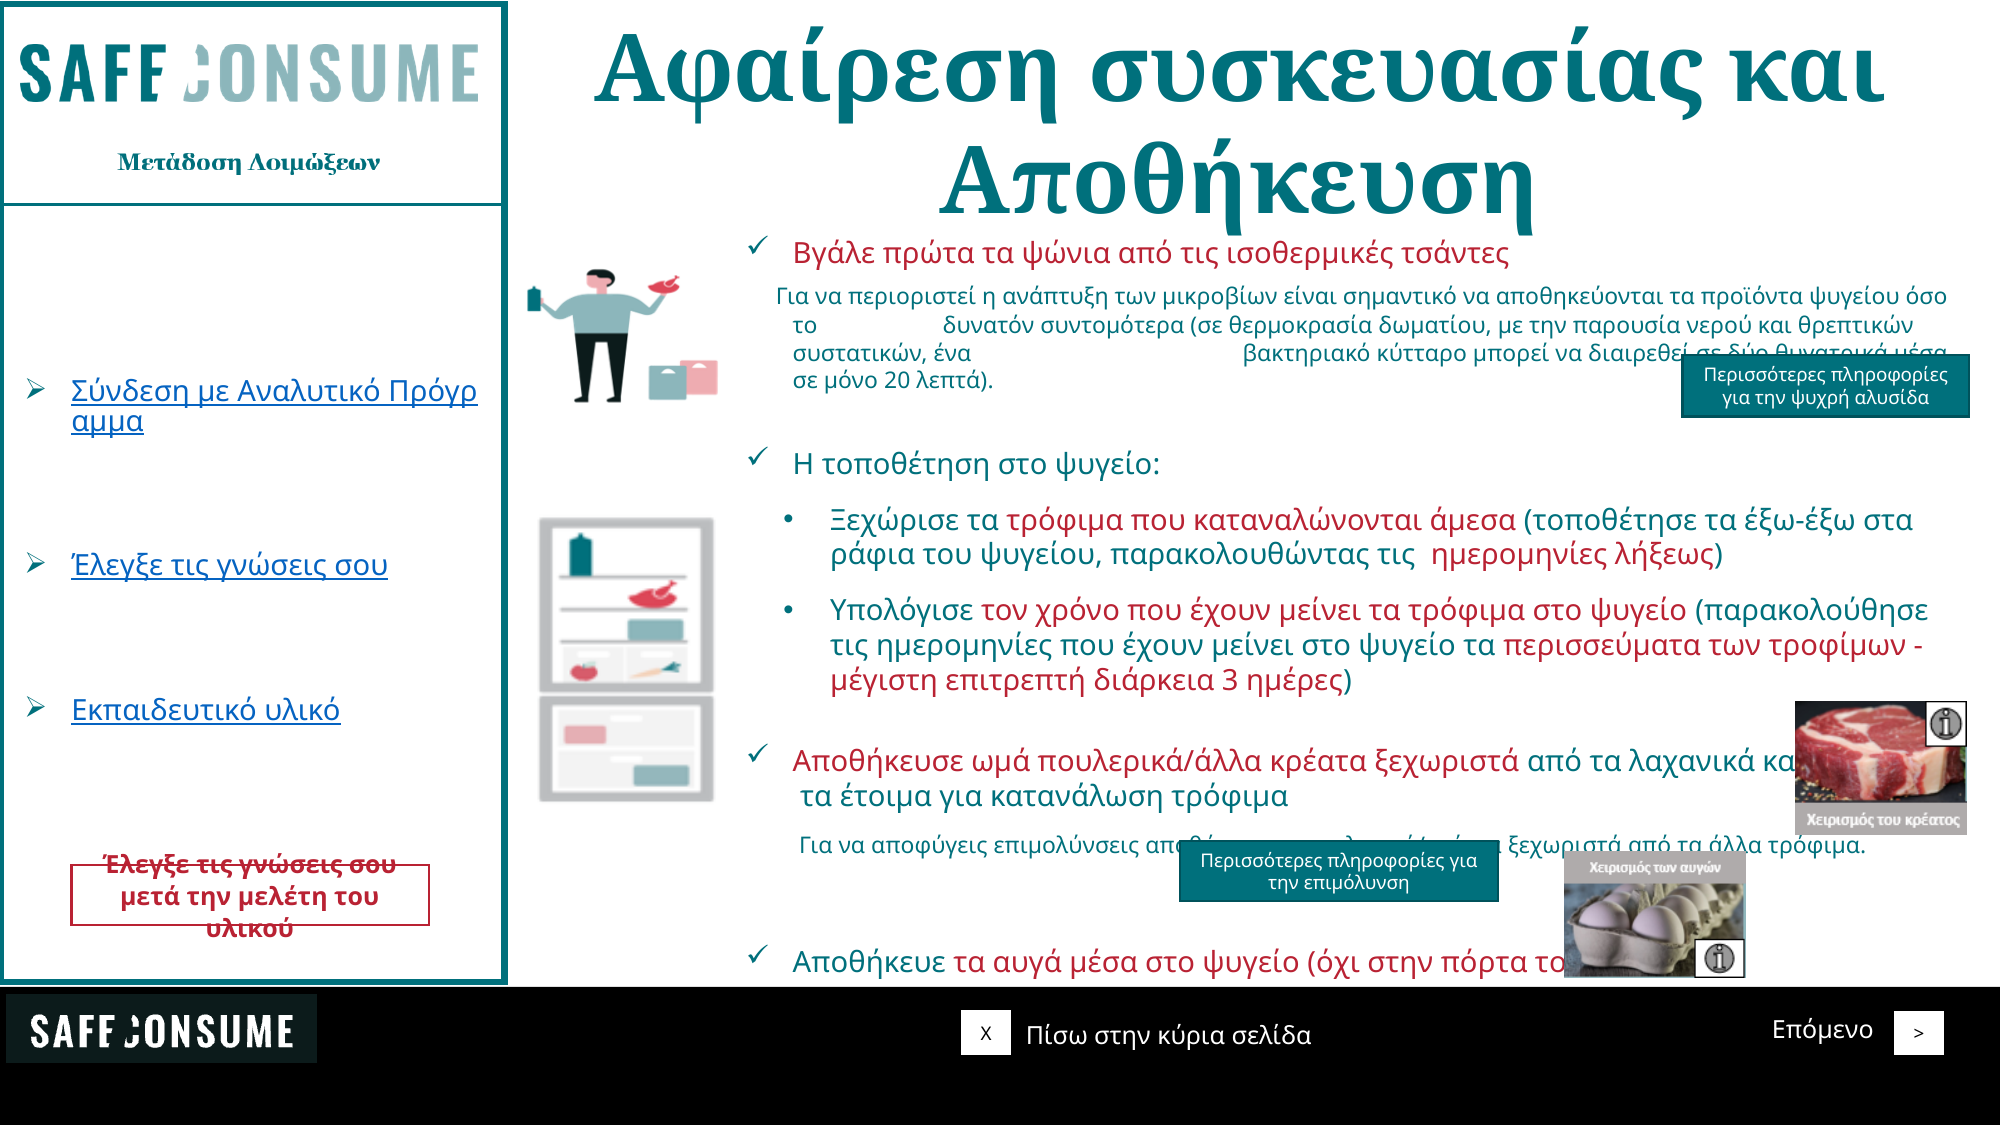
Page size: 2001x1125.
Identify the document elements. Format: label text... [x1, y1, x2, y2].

picture [1795, 701, 1967, 835]
text_box [0, 3, 504, 203]
text_box Σύνδεση με Αναλυτικό Πρόγραμμα Έλεγξε τις γνώσεις σoυ Εκπαιδευτικό υλικό [9, 295, 498, 779]
text_box Περισσότερες πληροφορίες για την ψυχρή αλυσίδα [1681, 354, 1970, 418]
text_box Βγάλε πρώτα τα ψώνια από τις ισοθερμικές τσάντες Για να περιοριστεί η ανάπτυξη των μικροβίων είναι σημαντικό να αποθηκεύονται τα προϊόντα ψυγείου όσο το δυνατόν συντομότερα (σε θερμοκρασία δωματίου, με την παρουσία νερού και θρεπτικών συστατικών, ένα βακτηριακό κύτταρο μπορεί να διαιρεθεί σε δύο θυγατρικά μέσα σε μόνο 20 λεπτά). Η τοποθέτηση στο ψυγείο: Ξεχώρισε τα τρόφιμα που καταναλώνονται άμεσα (τοποθέτησε τα έξω-έξω στα ράφια του ψυγείου, παρακολουθώντας τις ημερομηνίες λήξεως) Υπολόγισε τον χρόνο που έχουν μείνει τα τρόφιμα στο ψυγείο (παρακολούθησε τις ημερομηνίες που έχουν μείνει στο ψυγείο τα περισσεύματα των τροφίμων - μέγιστη επιτρεπτή διάρκεια 3 ημέρες) Αποθήκευσε ωμά πουλερικά/άλλα κρέατα ξεχωριστά από τα λαχανικά και τα έτοιμα για κατανάλωση τρόφιμα Για να αποφύγεις επιμολύνσεις αποθήκευε τα πουλερικά/κρέατα ξεχωριστά από τα άλλα τρόφιμα. Αποθήκευε τα αυγά μέσα στο ψυγείο (όχι στην πόρτα του) [730, 240, 1967, 986]
picture [12, 24, 494, 195]
text_box Περισσότερες πληροφορίες για την επιμόλυνση [1179, 840, 1499, 902]
text_box Έλεγξε τις γνώσεις σου μετά την μελέτη του υλικού [70, 864, 430, 926]
picture [520, 253, 732, 422]
picture [521, 501, 731, 815]
text_box [0, 205, 506, 983]
text_box Αφαίρεση συσκευασίας και Αποθήκευση [504, 0, 2000, 240]
picture [1564, 851, 1746, 978]
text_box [0, 986, 2000, 1125]
